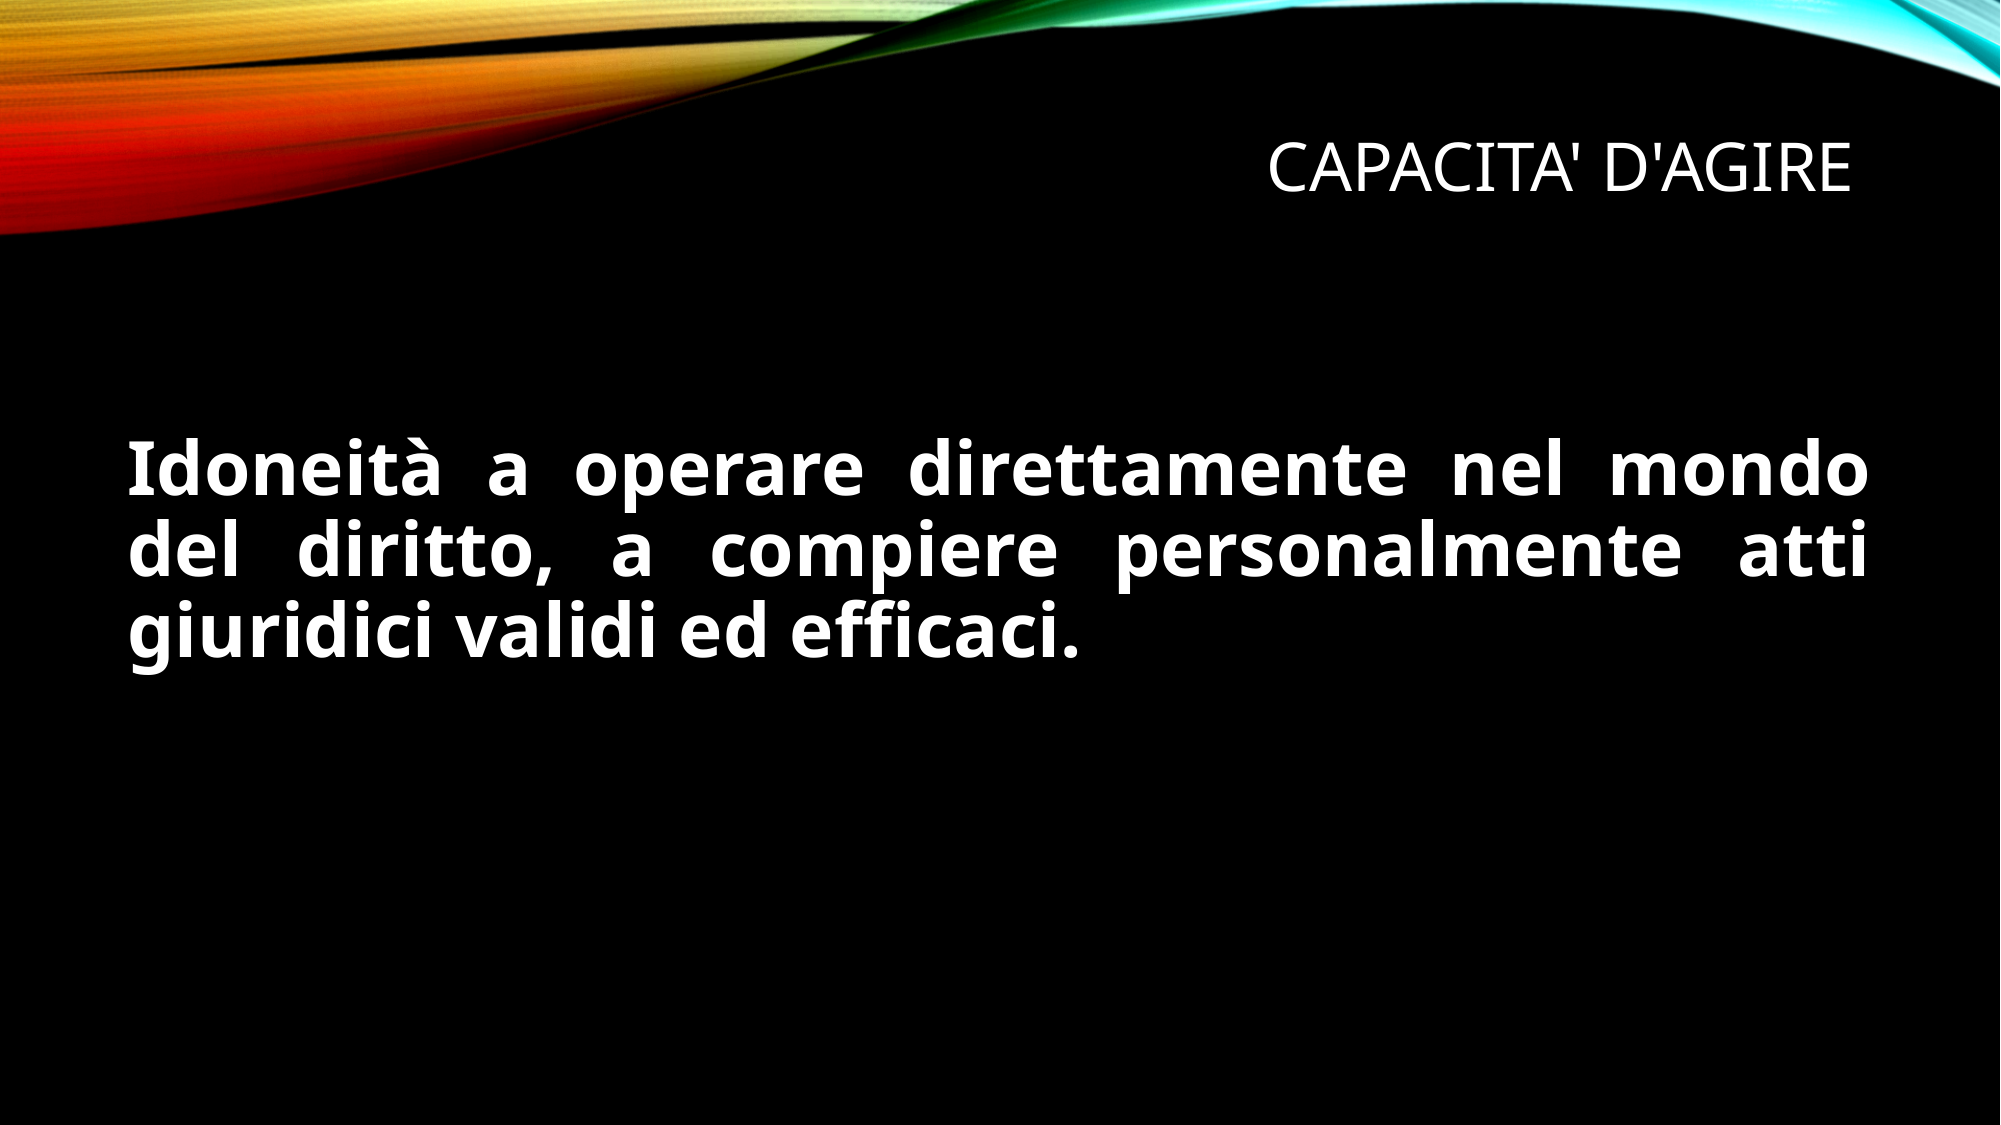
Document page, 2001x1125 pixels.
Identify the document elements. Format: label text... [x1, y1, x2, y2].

picture [0, 0, 2000, 237]
list Idoneità a operare direttamente nel mondo del diritto, a compiere personalmente atti giuridici validi ed efficaci. [112, 312, 1888, 1090]
title CAPACITA' D'AGIRE [474, 125, 1888, 295]
